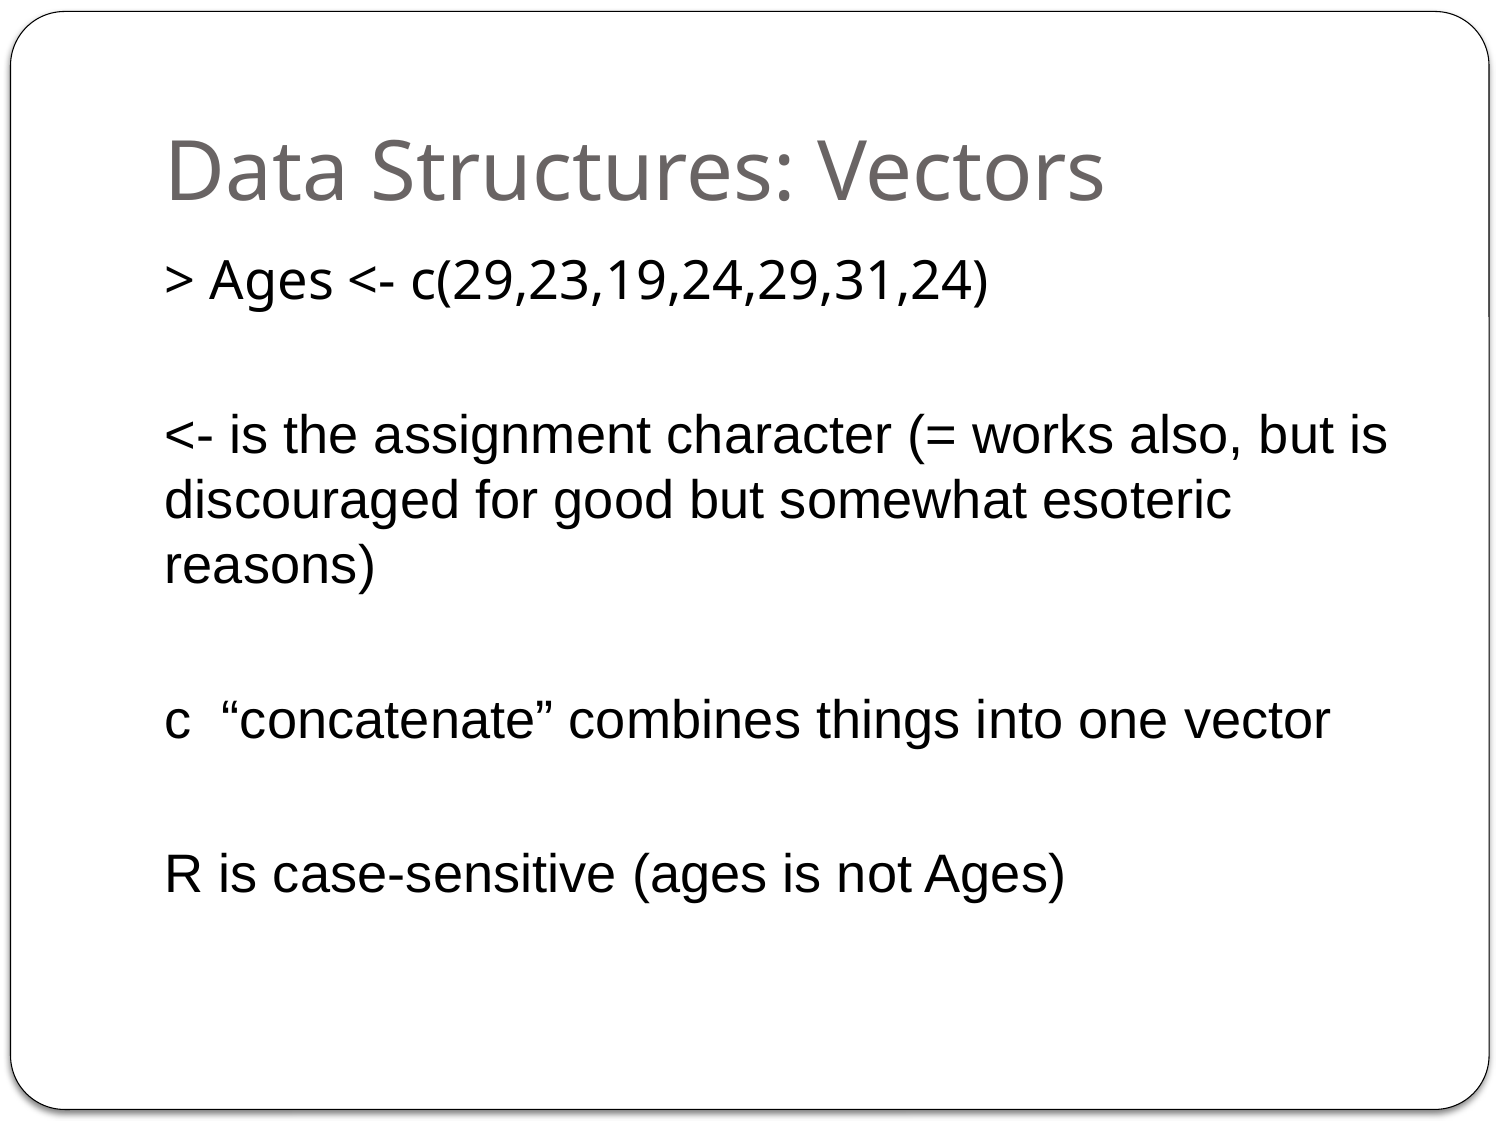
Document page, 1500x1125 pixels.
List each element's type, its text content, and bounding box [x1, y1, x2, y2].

title Data Structures: Vectors [150, 45, 1425, 233]
list > Ages <- c(29,23,19,24,29,31,24) <- is the assignment character (= works also, but is discouraged for good but somewhat esoteric reasons) c “concatenate” combines things into one vector R is case-sensitive (ages is not Ages) [150, 237, 1425, 988]
